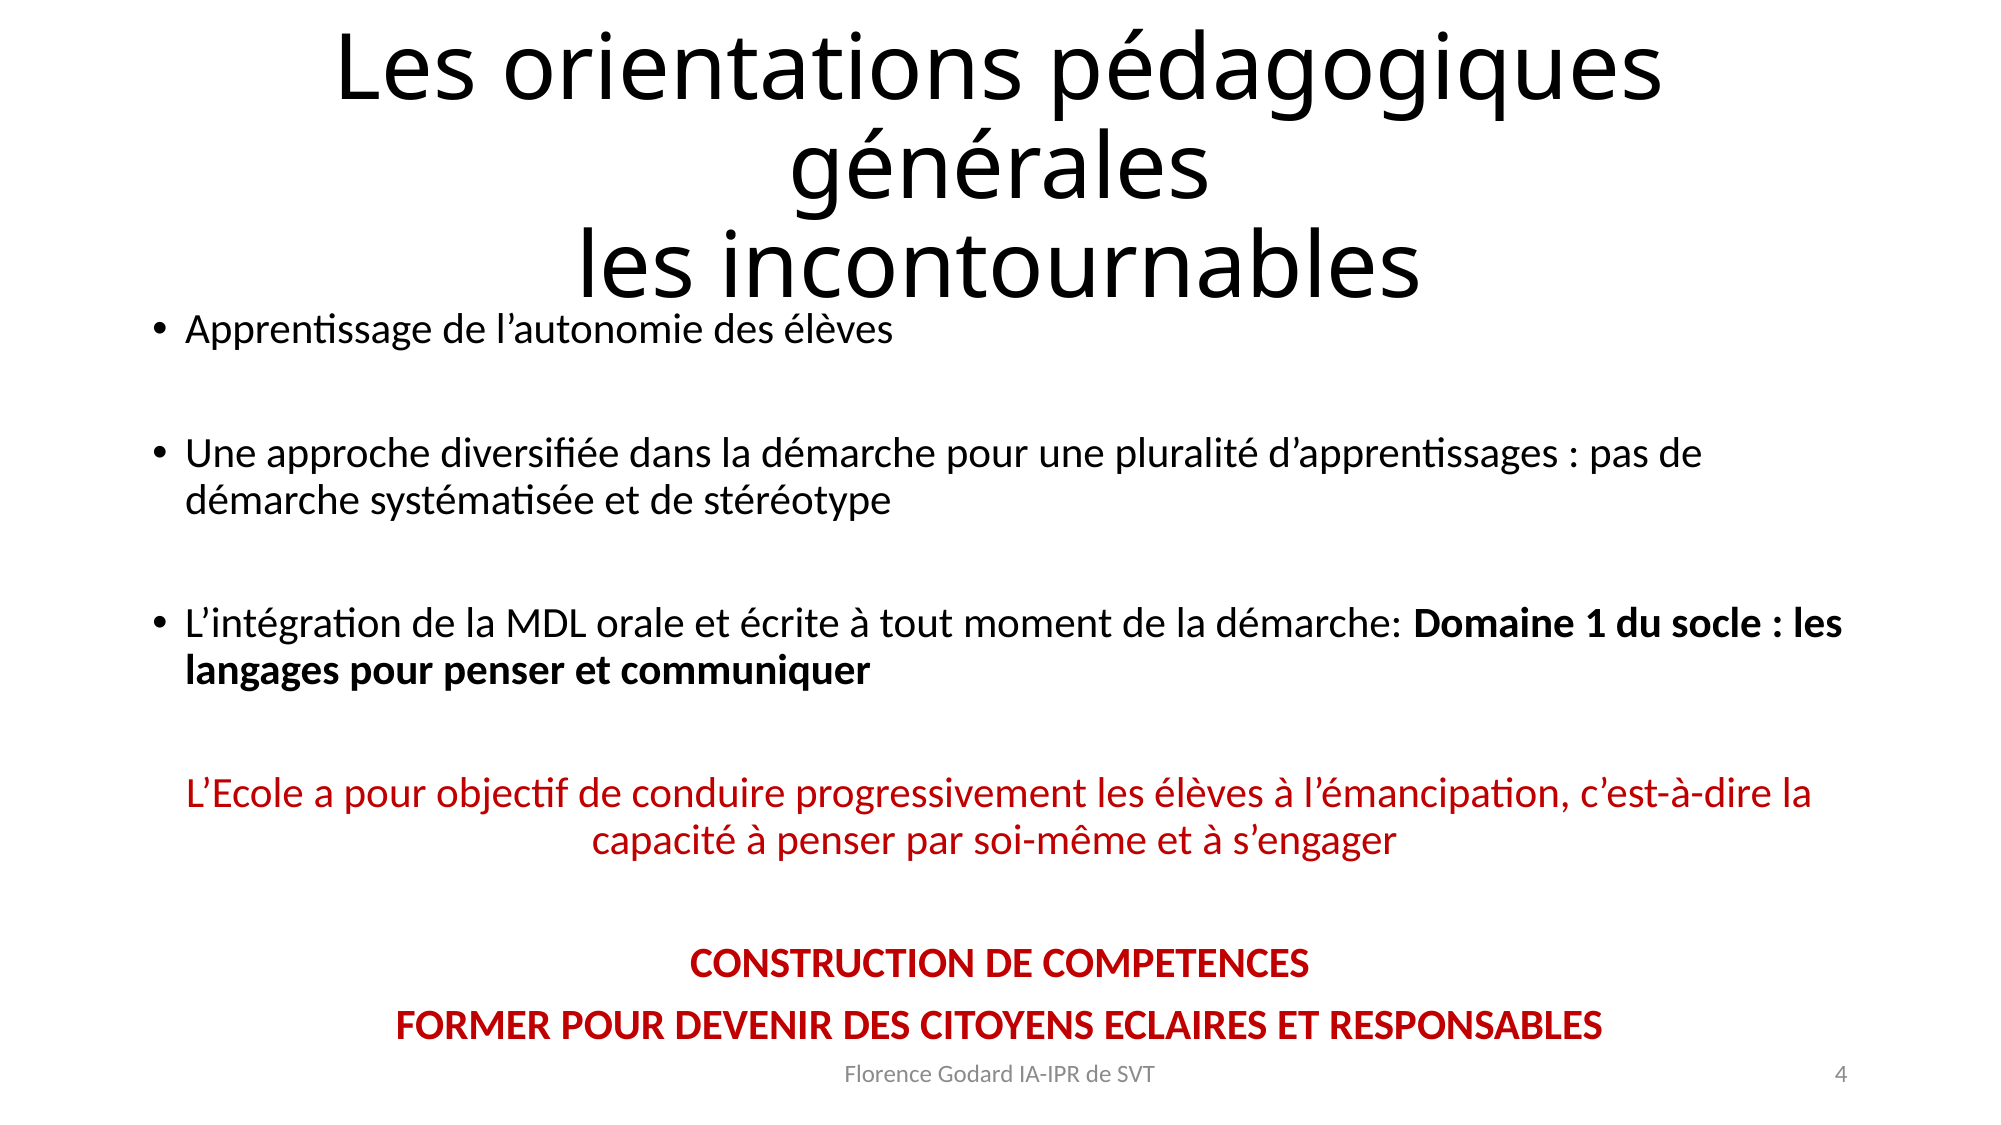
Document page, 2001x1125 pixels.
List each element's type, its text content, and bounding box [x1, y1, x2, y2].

list Apprentissage de l’autonomie des élèves Une approche diversifiée dans la démarche pour une pluralité d’apprentissages : pas de démarche systématisée et de stéréotype L’intégration de la MDL orale et écrite à tout moment de la démarche: Domaine 1 du socle : les langages pour penser et communiquer L’Ecole a pour objectif de conduire progressivement les élèves à l’émancipation, c’est-à-dire la capacité à penser par soi-même et à s’engager CONSTRUCTION DE COMPETENCES FORMER POUR DEVENIR DES CITOYENS ECLAIRES ET RESPONSABLES [137, 299, 1863, 1065]
slide_number 4 [1412, 1042, 1863, 1103]
footer Florence Godard IA-IPR de SVT [662, 1042, 1338, 1103]
title Les orientations pédagogiques générales les incontournables [137, 59, 1863, 278]
